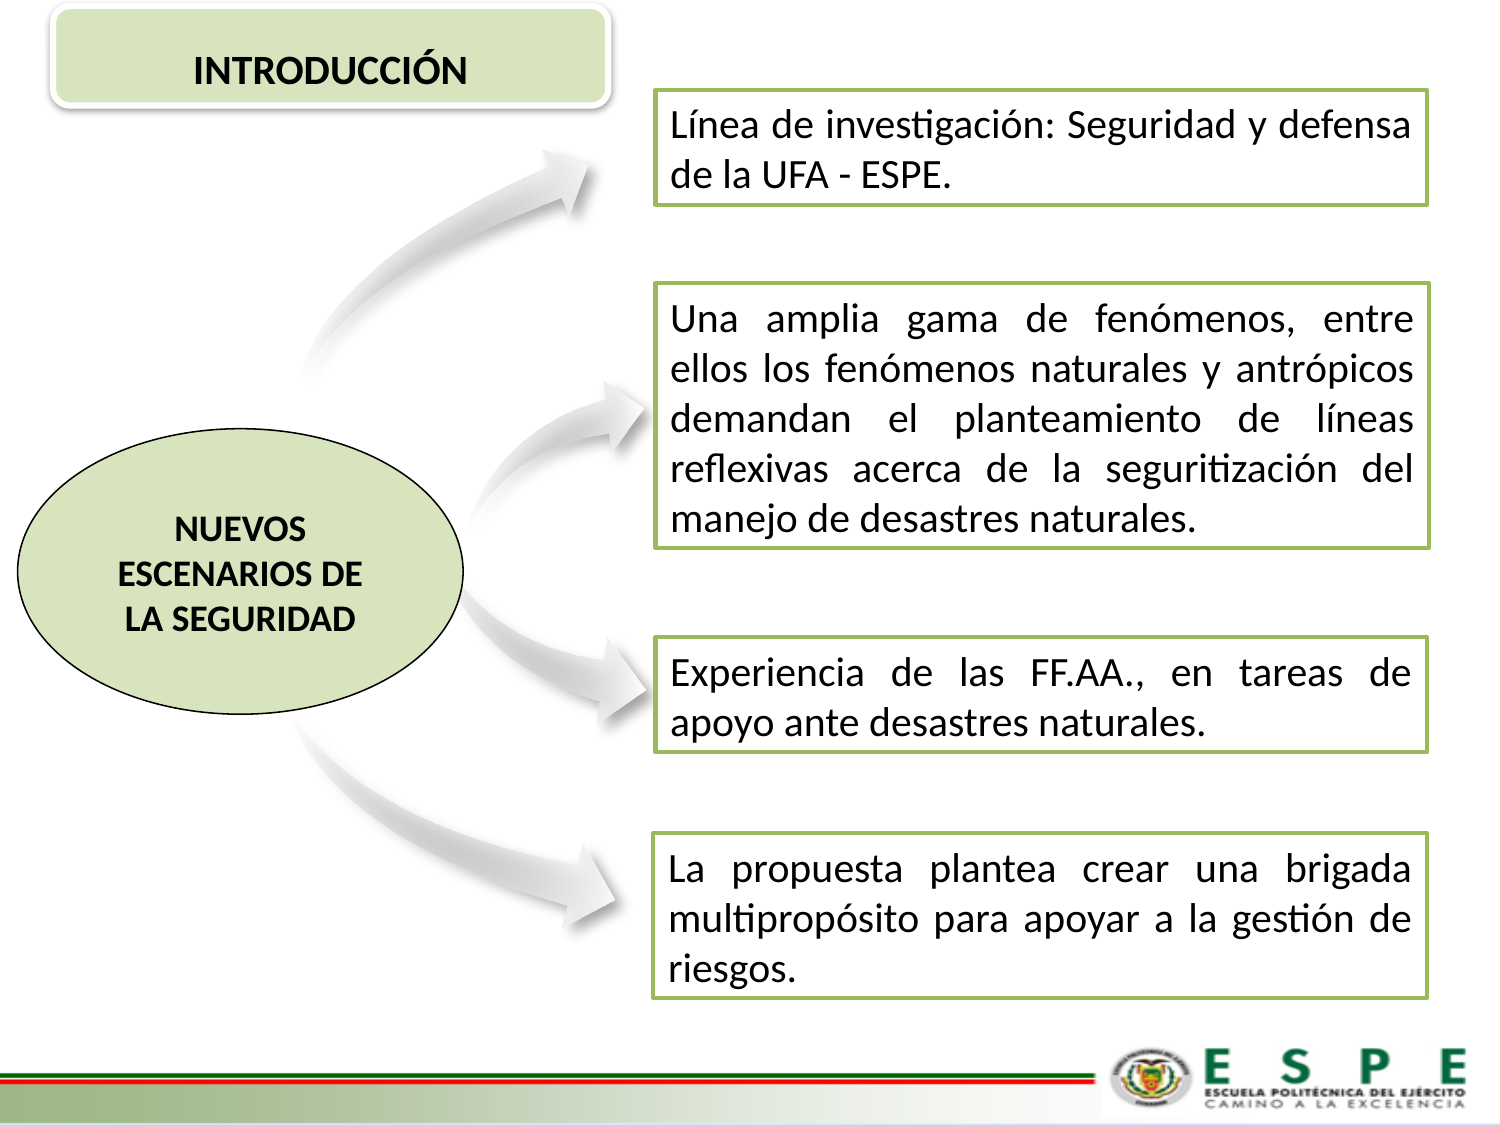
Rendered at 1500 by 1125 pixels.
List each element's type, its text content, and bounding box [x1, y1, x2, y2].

text_box La propuesta plantea crear una brigada multipropósito para apoyar a la gestión de riesgos. [651, 831, 1429, 1000]
text_box [459, 587, 646, 724]
text_box INTRODUCCIÓN [49, 2, 612, 109]
text_box [463, 379, 644, 535]
text_box Una amplia gama de fenómenos, entre ellos los fenómenos naturales y antrópicos demandan el planteamiento de líneas reflexivas acerca de la seguritización del manejo de desastres naturales. [653, 281, 1431, 550]
text_box [298, 148, 588, 381]
picture [0, 1034, 1500, 1125]
text_box Línea de investigación: Seguridad y defensa de la UFA - ESPE. [653, 88, 1429, 207]
text_box Experiencia de las FF.AA., en tareas de apoyo ante desastres naturales. [653, 635, 1429, 754]
text_box [286, 706, 615, 928]
text_box NUEVOS ESCENARIOS DE LA SEGURIDAD [16, 427, 464, 715]
